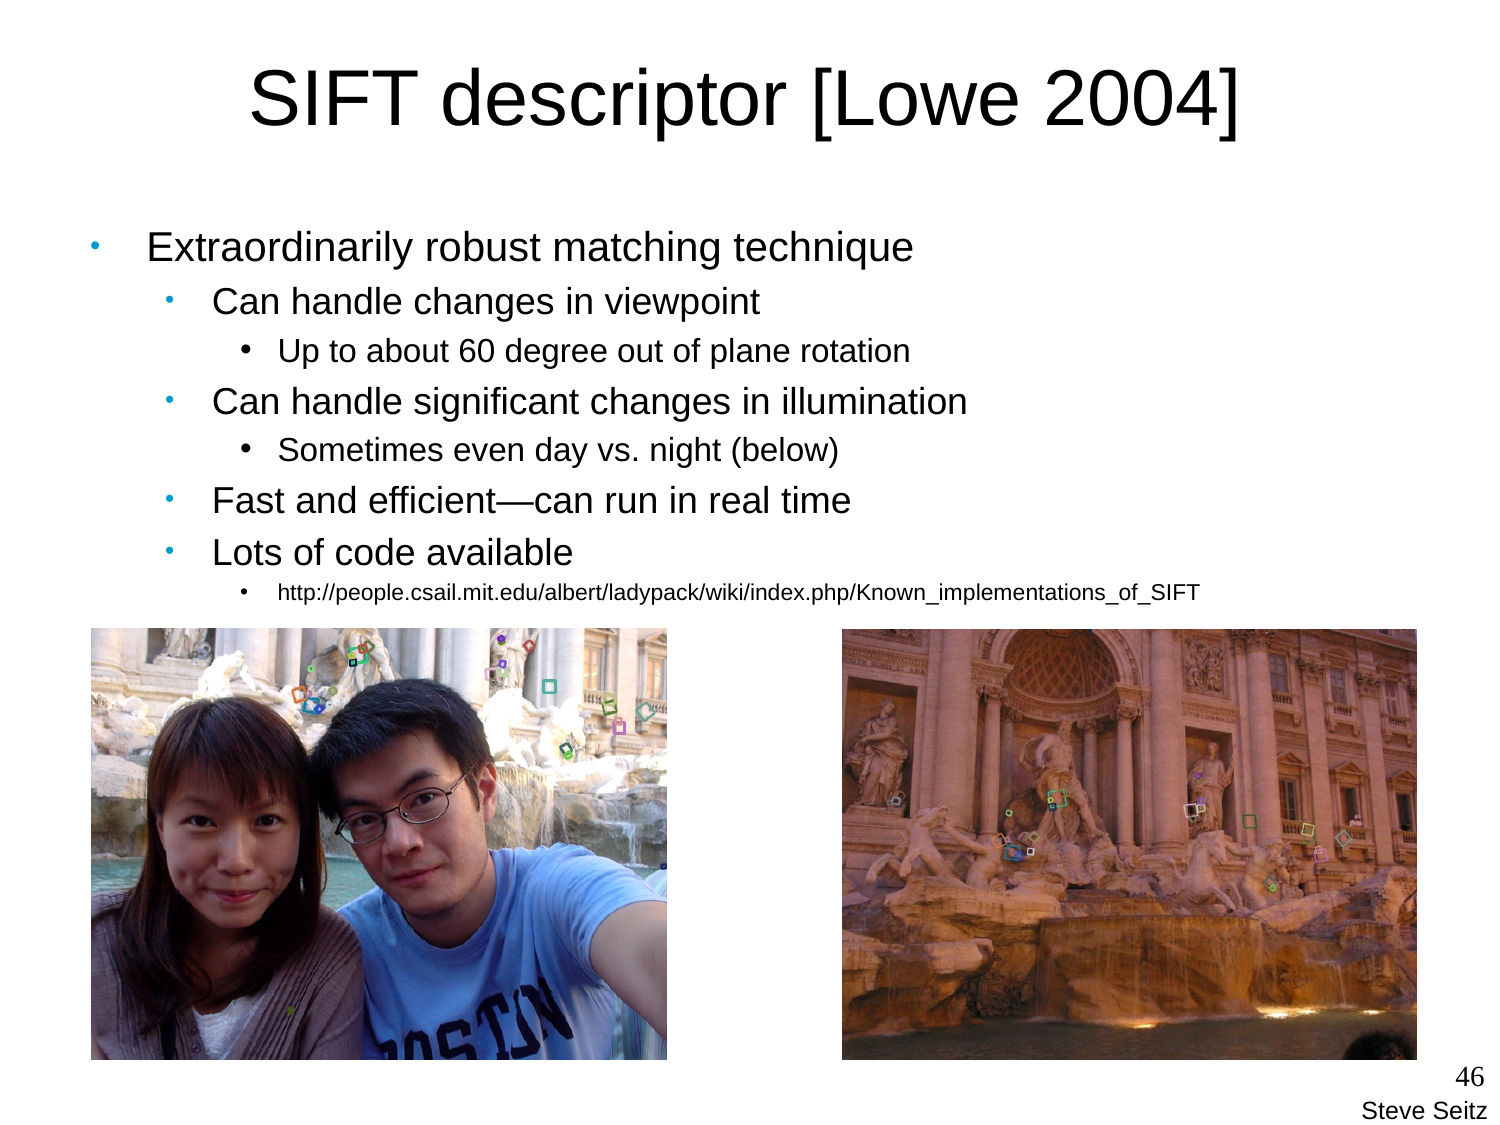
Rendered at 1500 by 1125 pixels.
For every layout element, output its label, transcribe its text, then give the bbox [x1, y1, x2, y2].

picture [90, 628, 667, 1060]
title SIFT descriptor [Lowe 2004] [0, 0, 1500, 188]
picture [842, 628, 1417, 1060]
text_box 46 [1187, 1049, 1500, 1125]
list Extraordinarily robust matching technique Can handle changes in viewpoint Up to about 60 degree out of plane rotation Can handle significant changes in illumination Sometimes even day vs. night (below) Fast and efficient—can run in real time Lots of code available http://people.csail.mit.edu/albert/ladypack/wiki/index.php/Known_implementations_of_SIFT [74, 212, 1451, 1076]
